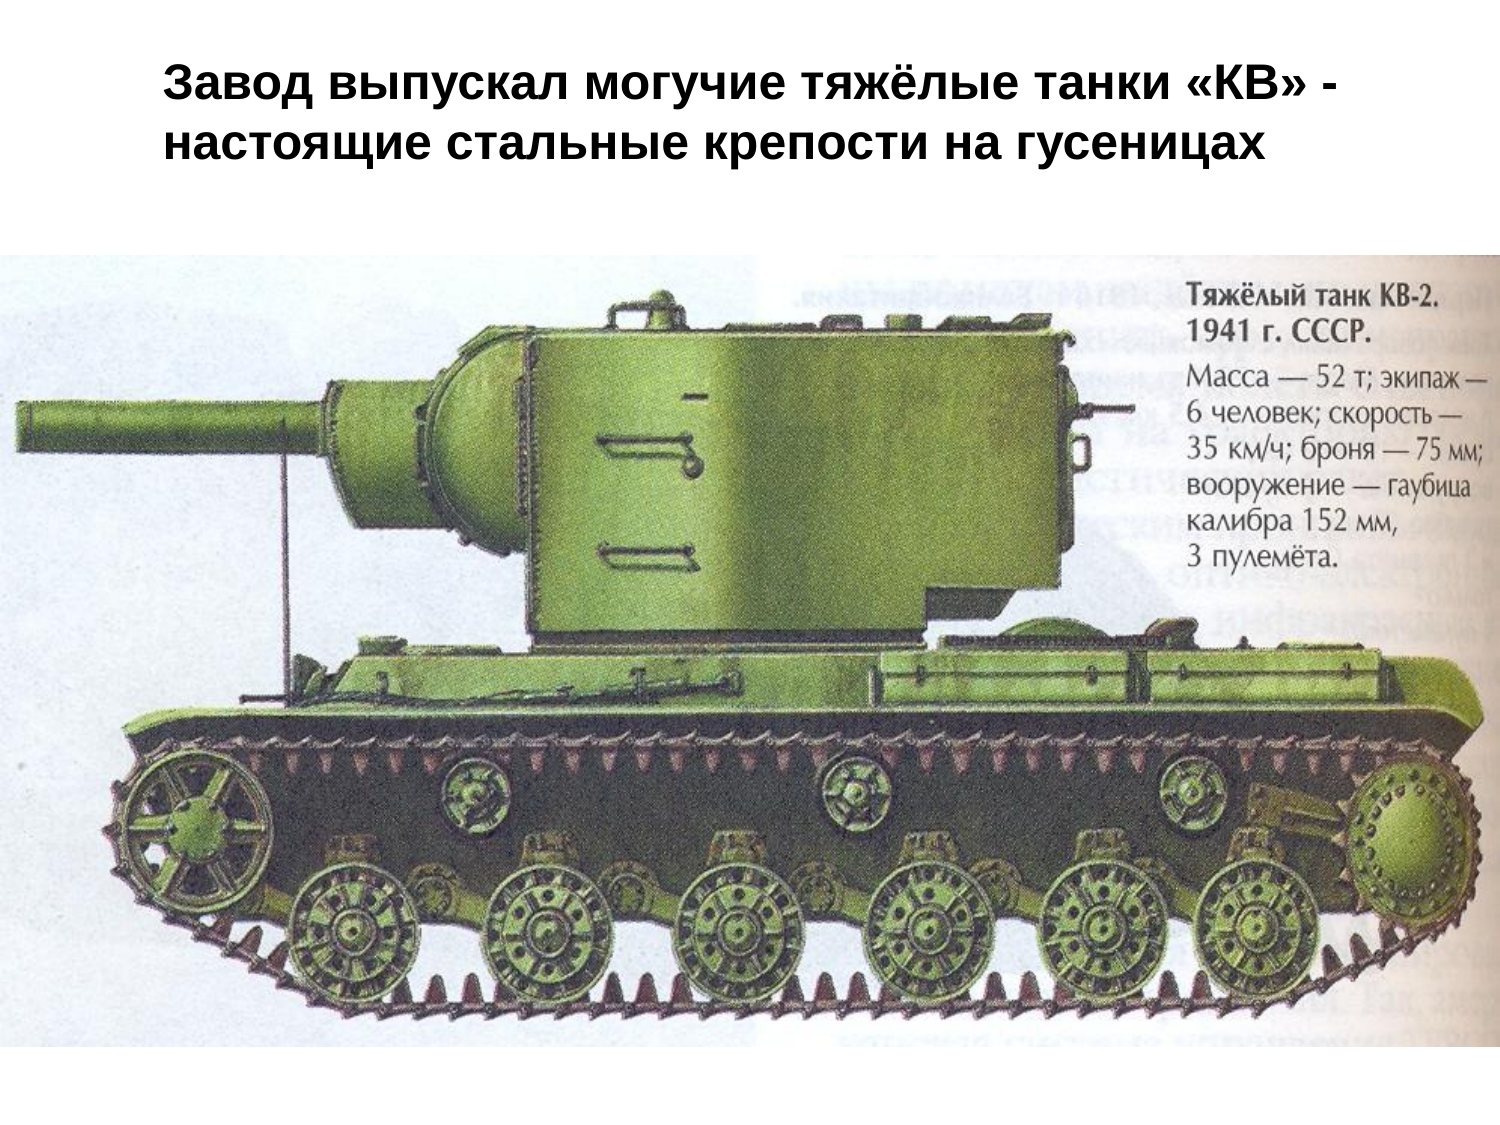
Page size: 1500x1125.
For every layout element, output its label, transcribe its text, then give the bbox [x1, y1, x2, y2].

text_box Завод выпускал могучие тяжёлые танки «КВ» - настоящие стальные крепости на гусеницах [147, 42, 1424, 178]
picture [0, 255, 1500, 1048]
